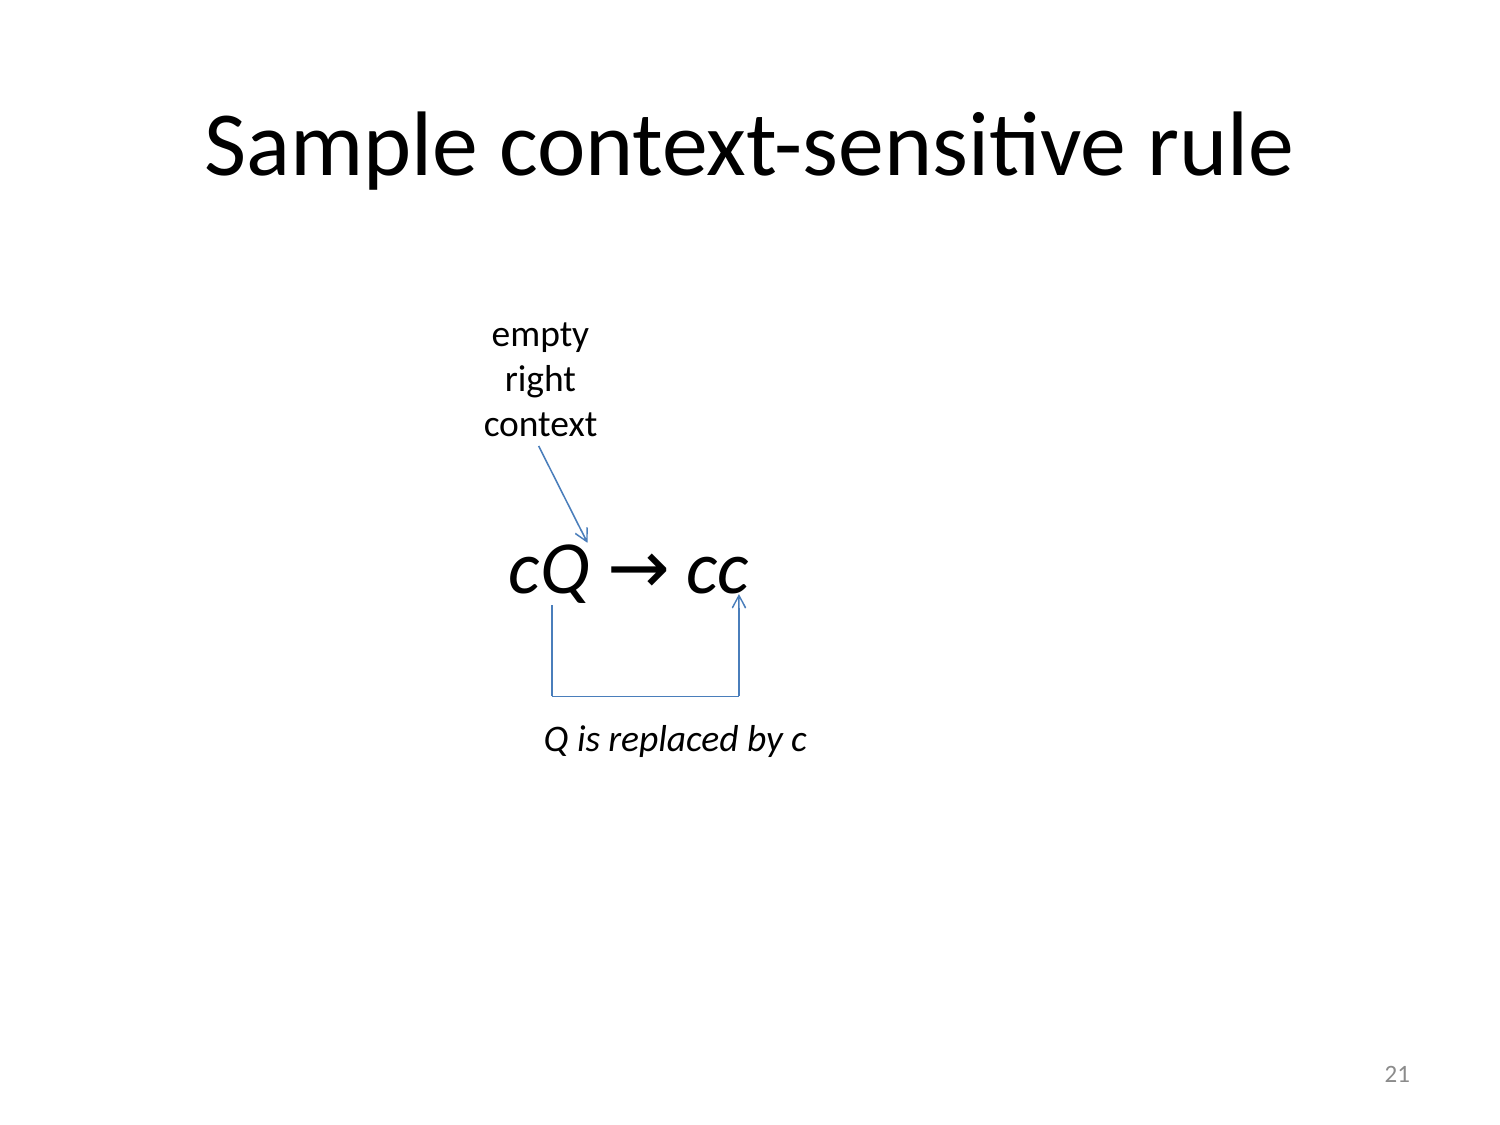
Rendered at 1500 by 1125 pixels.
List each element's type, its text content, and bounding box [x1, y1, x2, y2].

title Sample context-sensitive rule [75, 45, 1425, 233]
text_box Q is replaced by c [528, 707, 822, 767]
text_box empty right context [468, 301, 612, 452]
text_box cQ → cc [494, 510, 764, 616]
slide_number 21 [1074, 1042, 1425, 1103]
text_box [538, 445, 588, 543]
